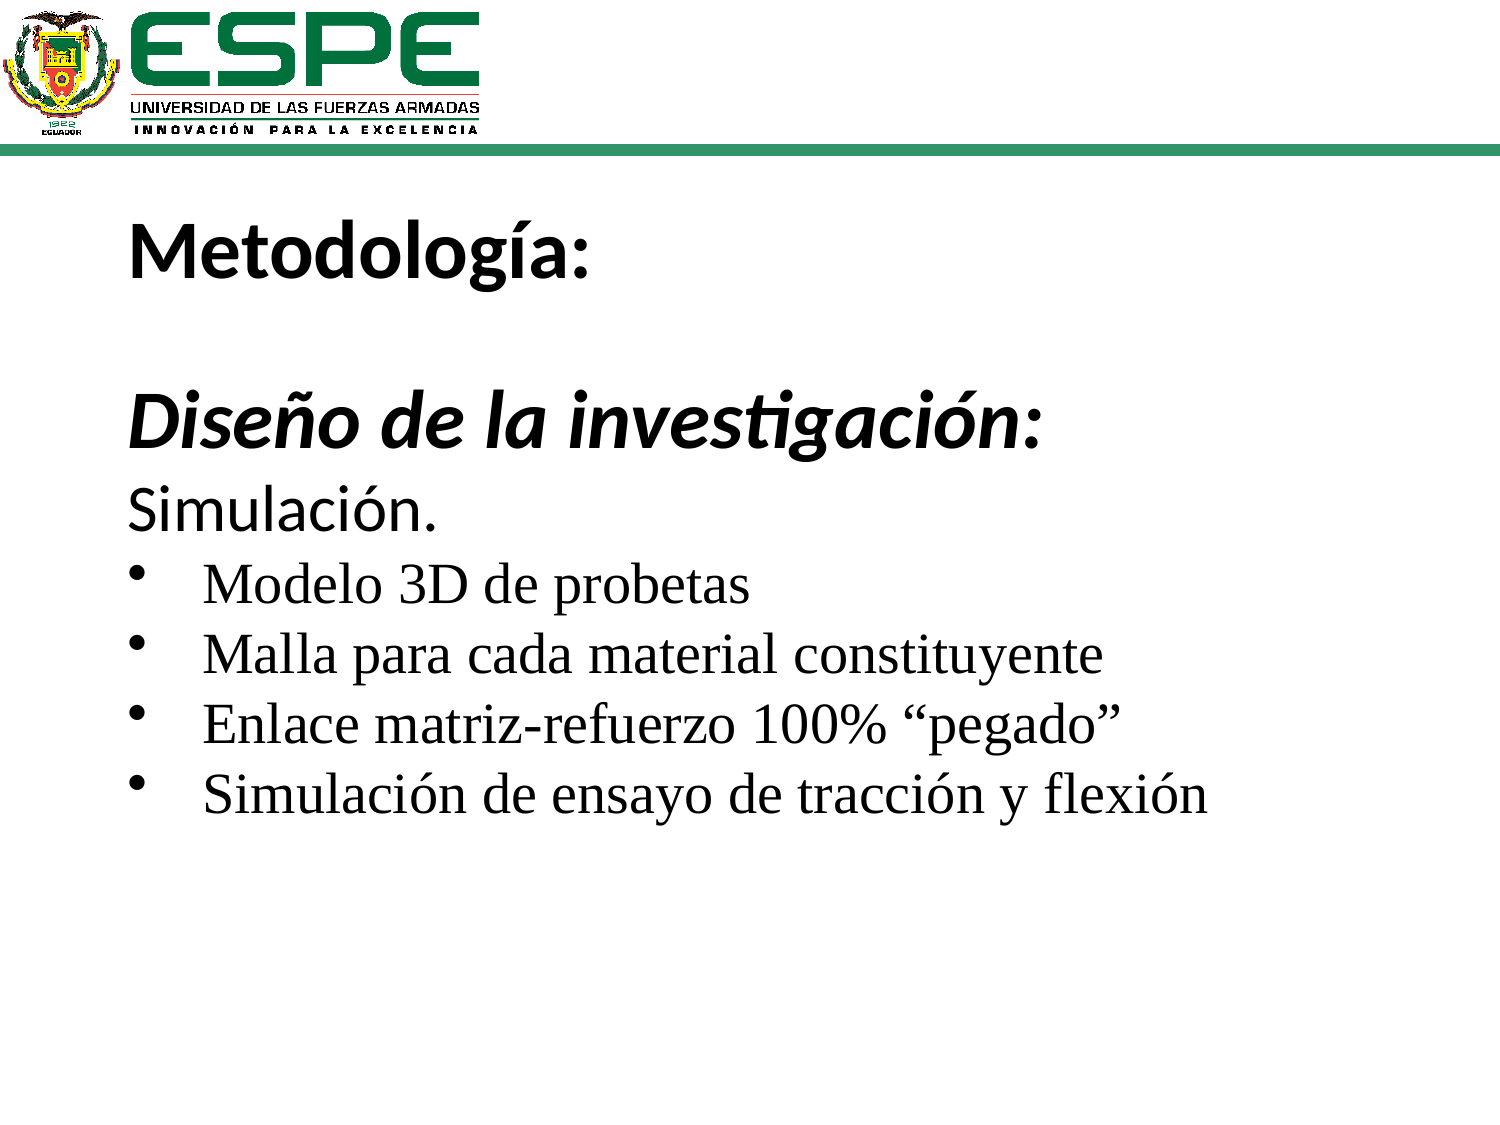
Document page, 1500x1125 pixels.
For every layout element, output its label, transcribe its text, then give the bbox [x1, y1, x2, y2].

picture [0, 7, 483, 139]
text_box Metodología: Diseño de la investigación: Simulación. Modelo 3D de probetas Malla para cada material constituyente Enlace matriz-refuerzo 100% “pegado” Simulación de ensayo de tracción y flexión [112, 187, 1488, 992]
